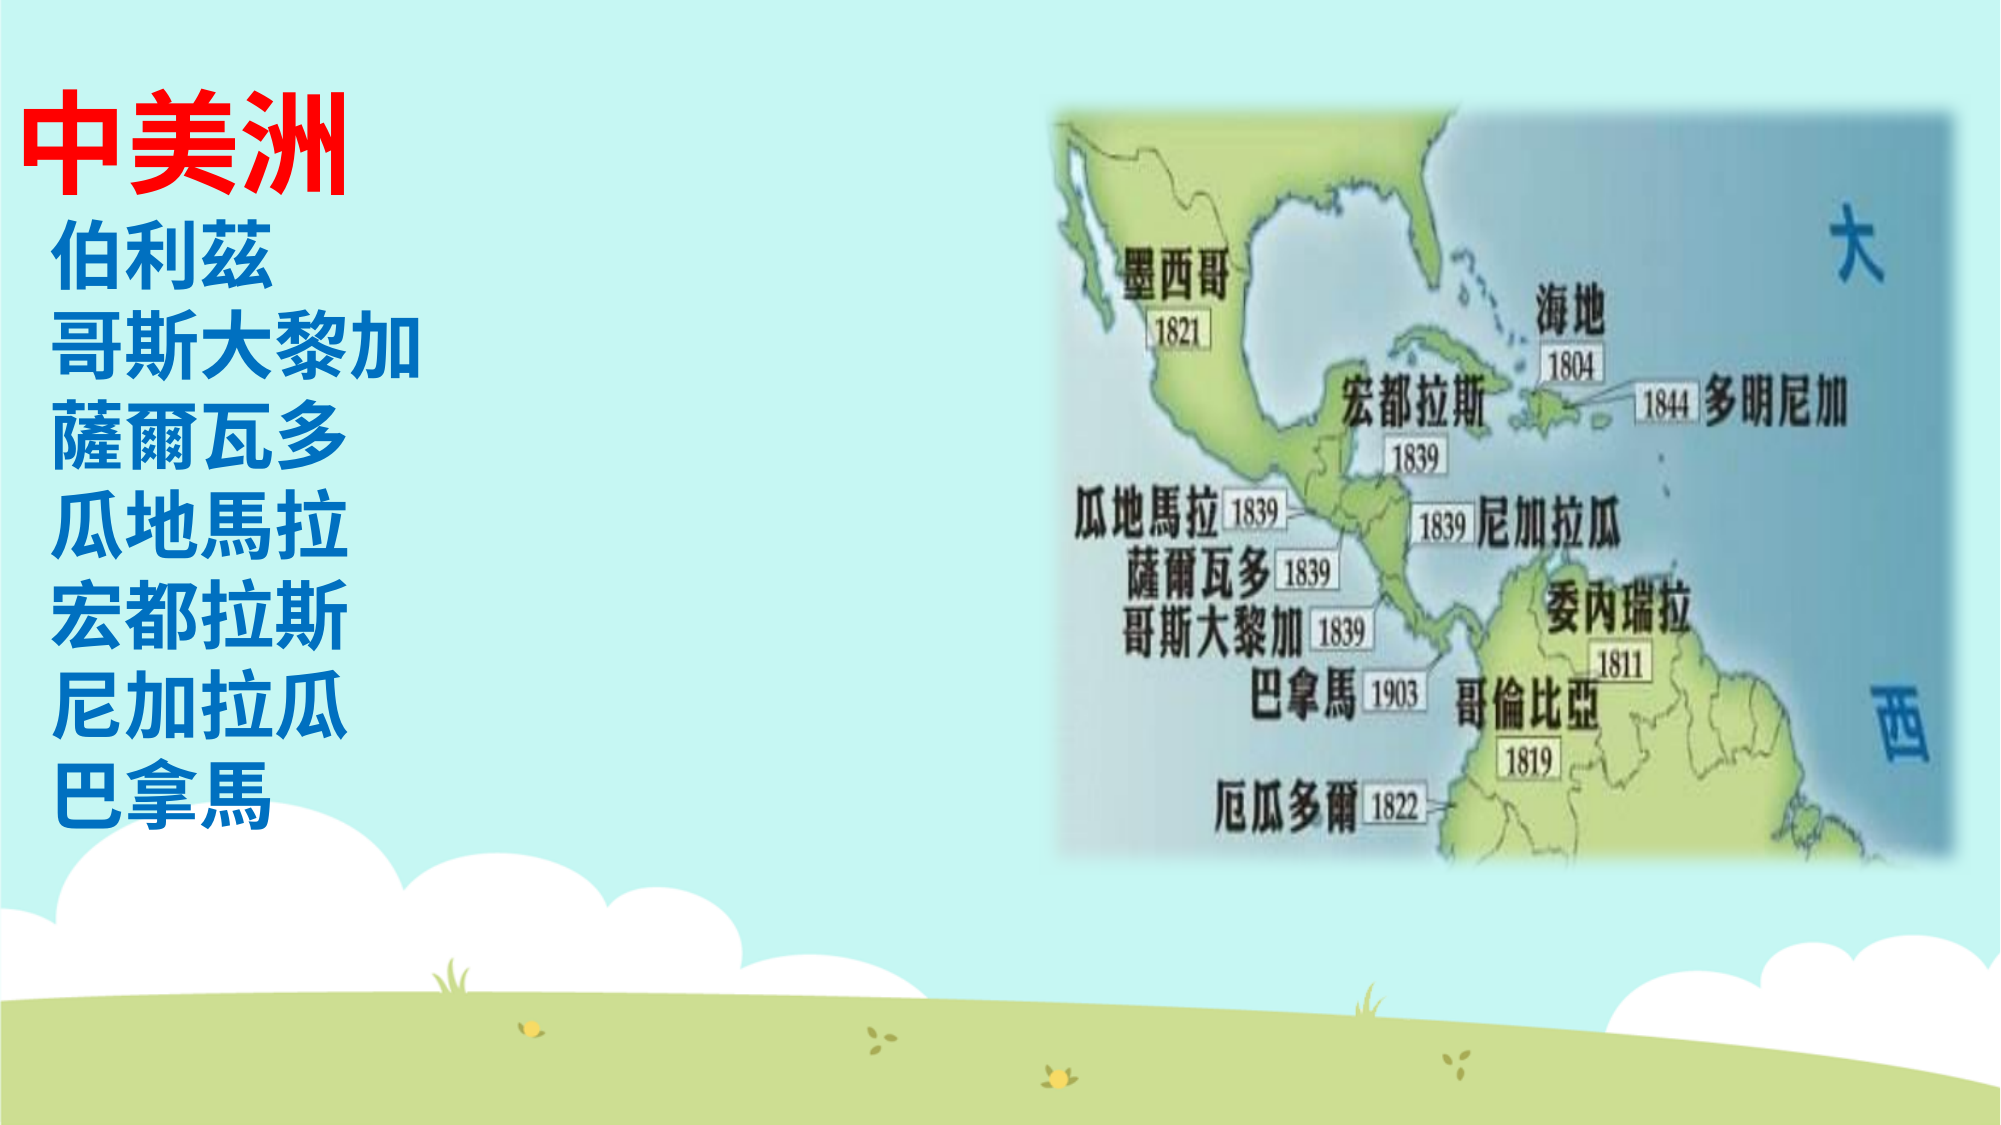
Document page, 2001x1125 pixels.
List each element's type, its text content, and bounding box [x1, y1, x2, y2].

text_box 中美洲 伯利茲 哥斯大黎加 薩爾瓦多 瓜地馬拉 宏都拉斯 尼加拉瓜 巴拿馬 [0, 66, 1075, 846]
picture [0, 0, 2001, 1125]
